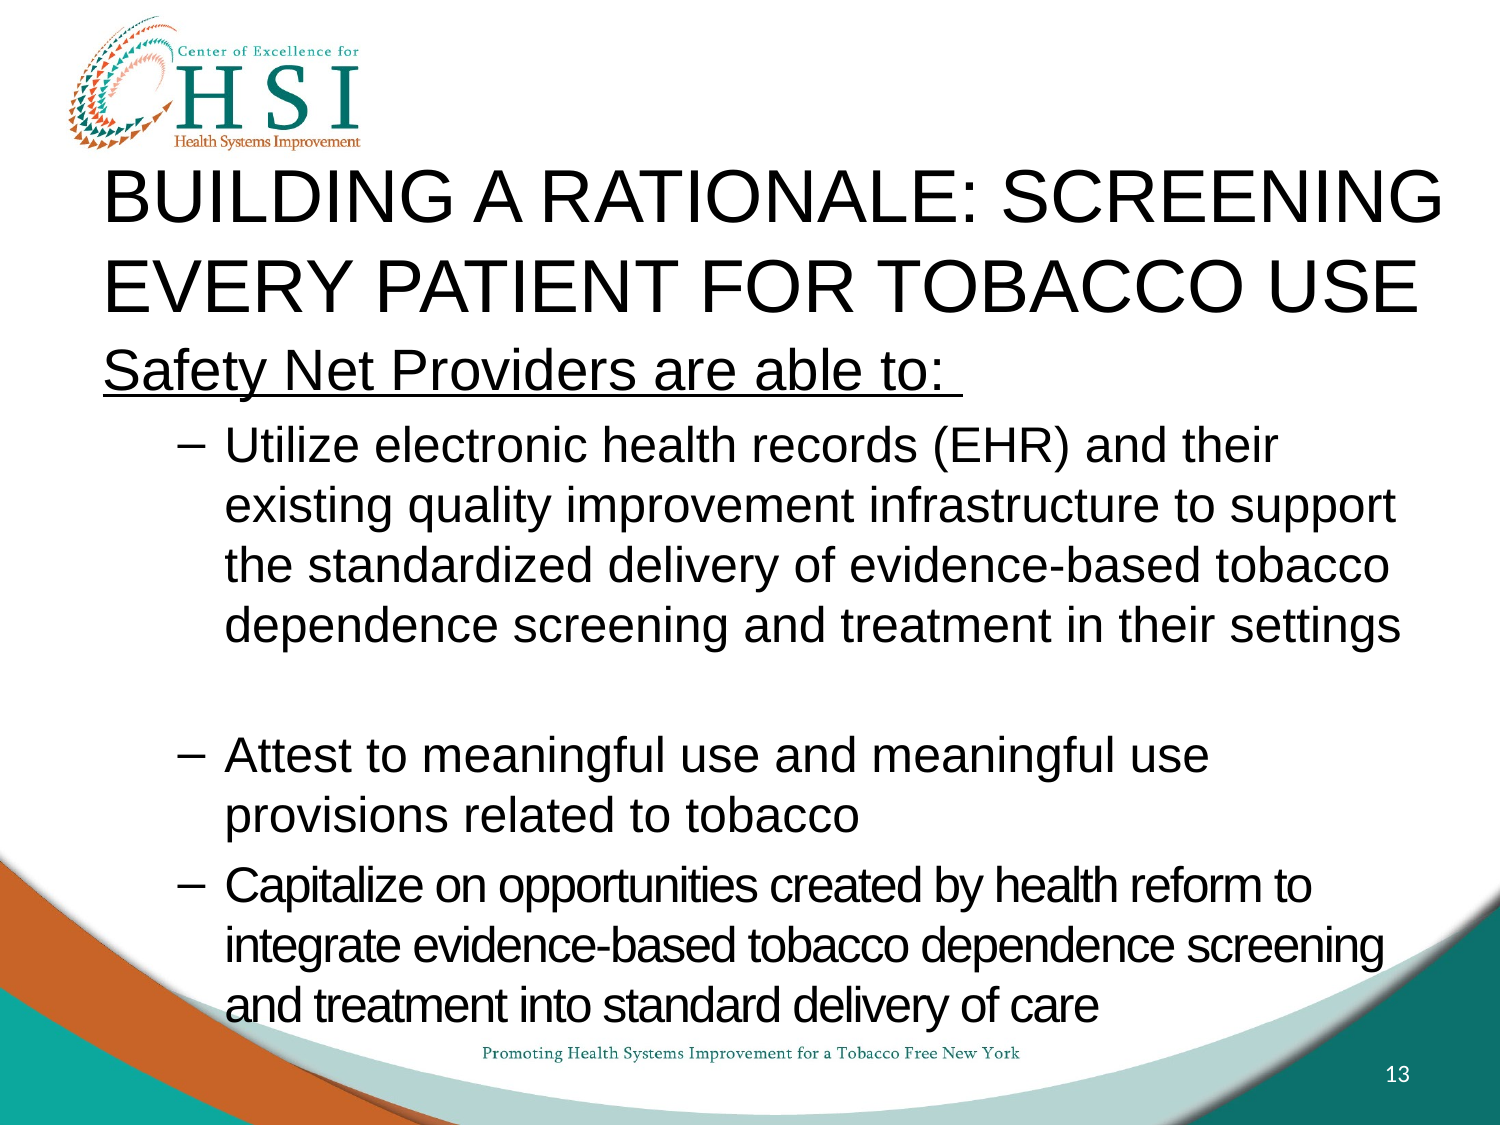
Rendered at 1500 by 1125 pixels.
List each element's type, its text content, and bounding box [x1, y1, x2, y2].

list Safety Net Providers are able to: Utilize electronic health records (EHR) and their existing quality improvement infrastructure to support the standardized delivery of evidence-based tobacco dependence screening and treatment in their settings Attest to meaningful use and meaningful use provisions related to tobacco Capitalize on opportunities created by health reform to integrate evidence-based tobacco dependence screening and treatment into standard delivery of care [87, 324, 1425, 1063]
picture [0, 0, 1500, 1125]
title BUILDING A RATIONALE: SCREENING EVERY PATIENT FOR TOBACCO USE [87, 149, 1500, 325]
slide_number 13 [1074, 1042, 1425, 1103]
